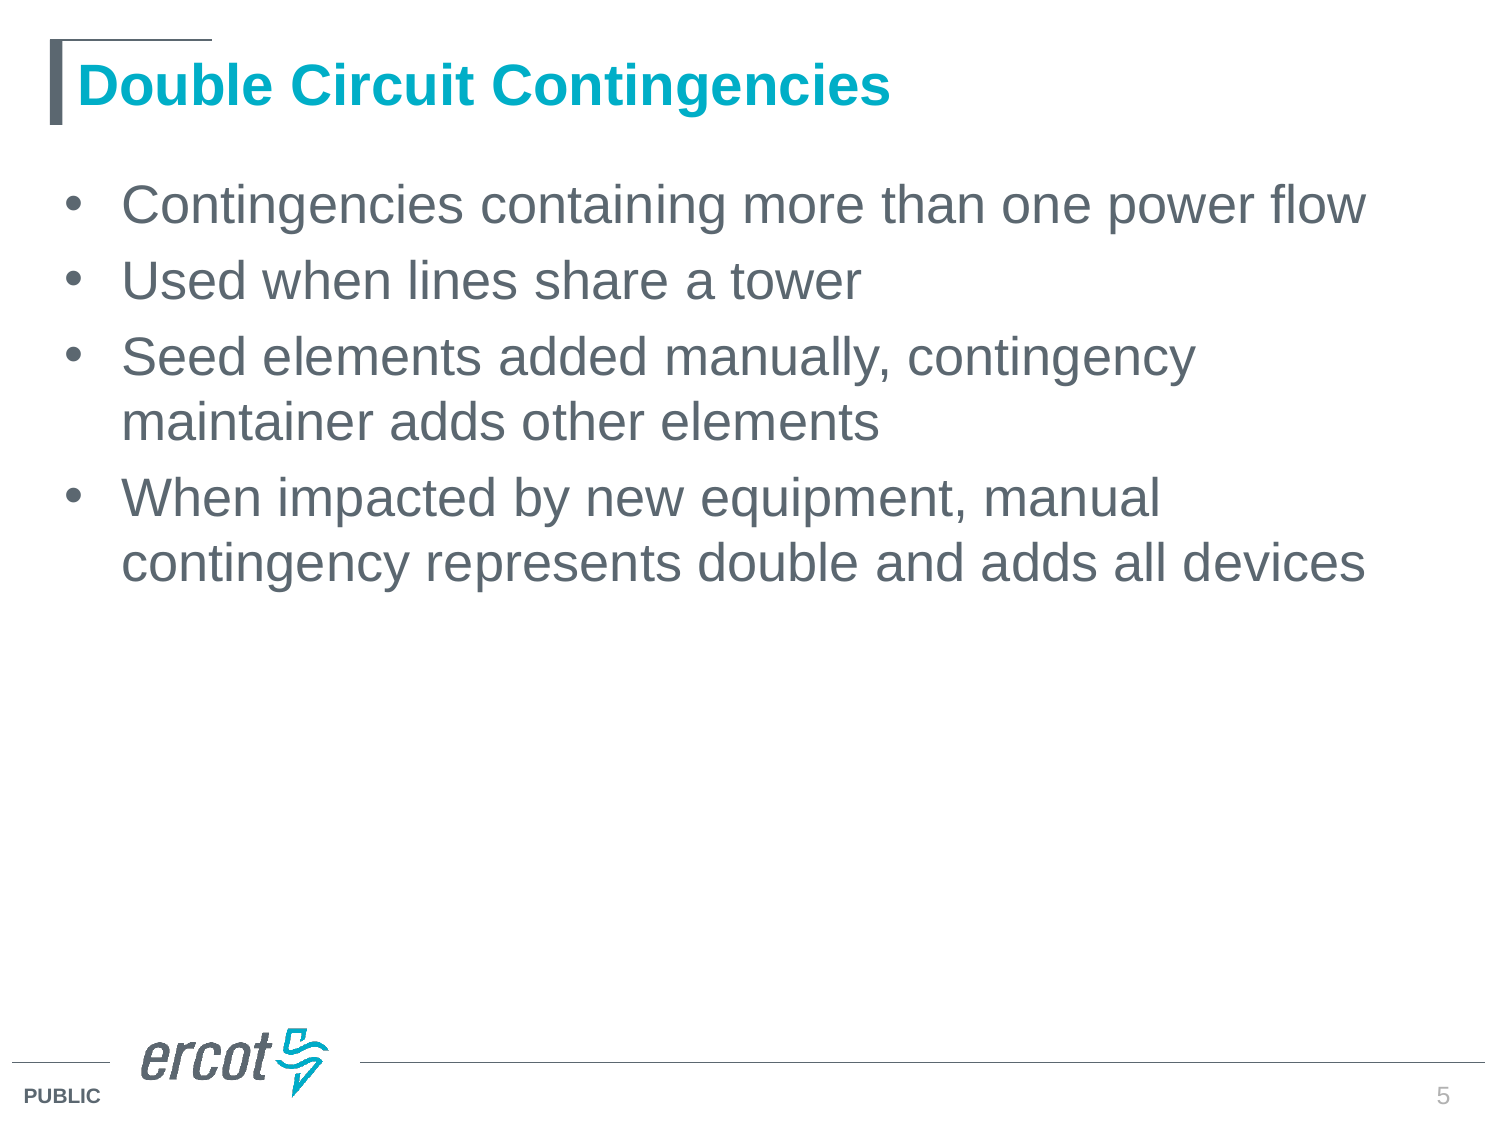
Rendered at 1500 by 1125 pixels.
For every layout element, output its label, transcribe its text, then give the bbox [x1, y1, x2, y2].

picture [137, 1024, 332, 1100]
title Double Circuit Contingencies [62, 39, 1450, 125]
slide_number 5 [1400, 1076, 1488, 1113]
list Contingencies containing more than one power flow Used when lines share a tower Seed elements added manually, contingency maintainer adds other elements When impacted by new equipment, manual contingency represents double and adds all devices [50, 162, 1450, 992]
